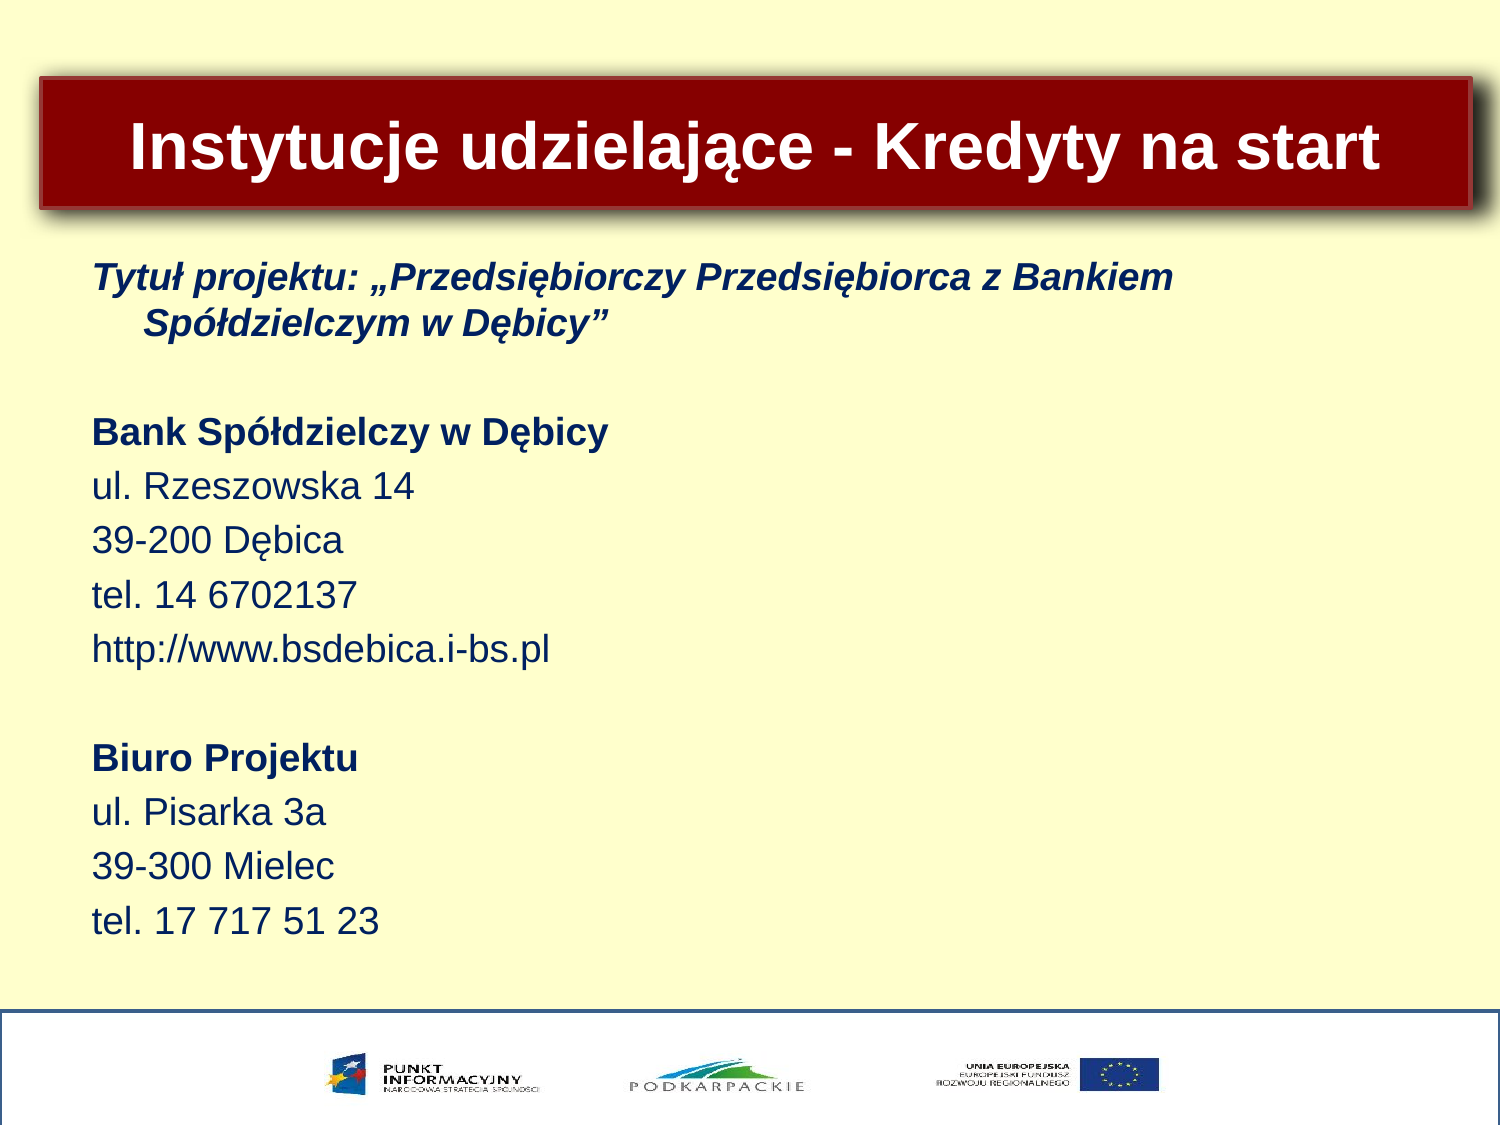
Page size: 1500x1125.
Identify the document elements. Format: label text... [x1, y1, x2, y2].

title Instytucje udzielające - Kredyty na start [39, 76, 1473, 210]
picture [324, 1022, 1211, 1125]
list Tytuł projektu: „Przedsiębiorczy Przedsiębiorca z Bankiem Spółdzielczym w Dębicy” Bank Spółdzielczy w Dębicy ul. Rzeszowska 14 39-200 Dębica tel. 14 6702137 http://www.bsdebica.i-bs.pl Biuro Projektu ul. Pisarka 3a 39-300 Mielec tel. 17 717 51 23 [76, 243, 1427, 1000]
text_box [0, 1009, 1500, 1125]
